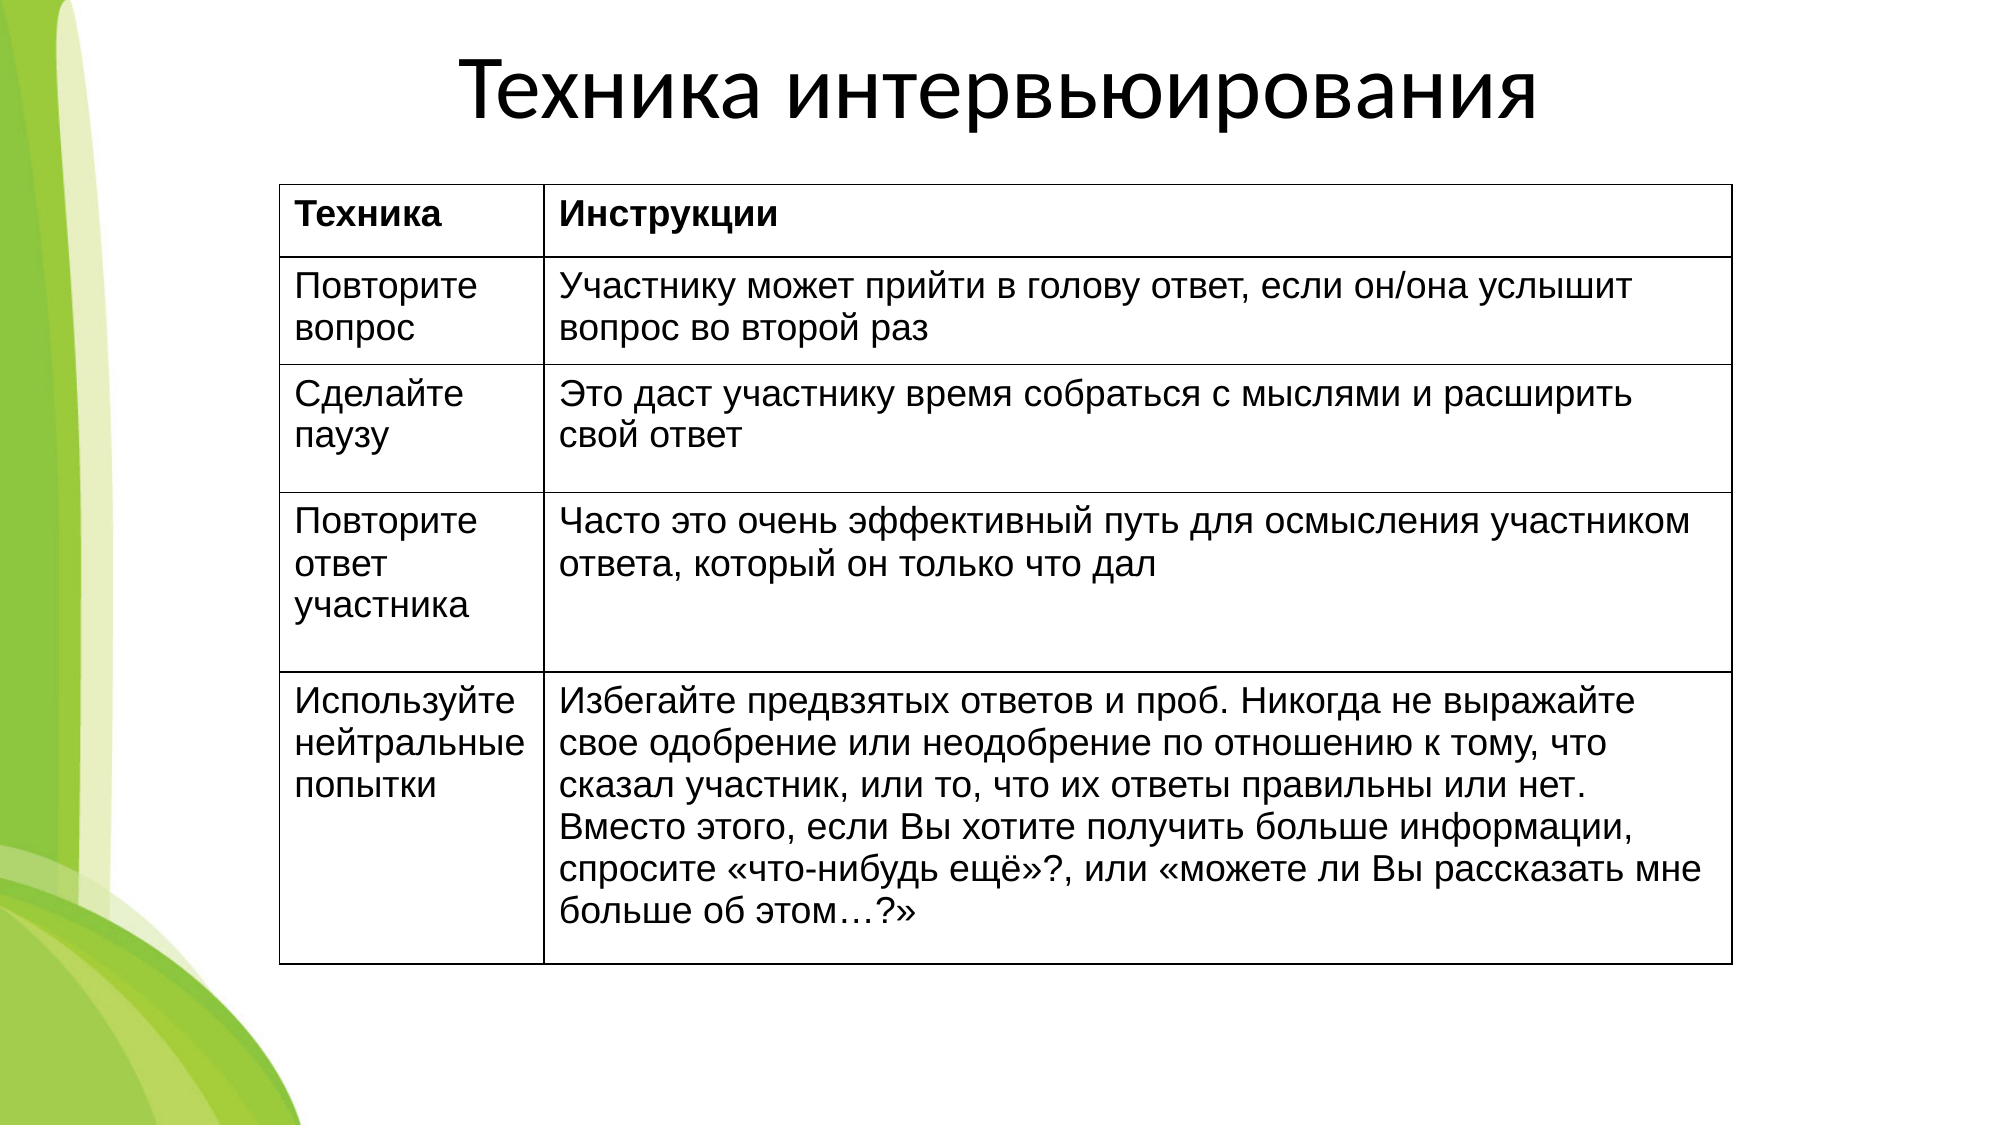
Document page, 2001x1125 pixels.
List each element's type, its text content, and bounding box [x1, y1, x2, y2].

table_cell Избегайте предвзятых ответов и проб. Никогда не выражайте свое одобрение или неодобрение по отношению к тому, что сказал участник, или то, что их ответы правильны или нет. Вместо этого, если Вы хотите получить больше информации, спросите «что-нибудь ещё»?, или «можете ли Вы рассказать мне больше об этом…?» [545, 673, 1731, 963]
table_cell Участнику может прийти в голову ответ, если он/она услышит вопрос во второй раз [545, 258, 1731, 364]
table_cell Сделайте паузу [280, 365, 543, 492]
table_cell Часто это очень эффективный путь для осмысления участником ответа, который он только что дал [545, 493, 1731, 671]
table_header Техника [280, 185, 543, 256]
table_cell Это даст участнику время собраться с мыслями и расширить свой ответ [545, 365, 1731, 492]
table_cell Повторите вопрос [280, 258, 543, 364]
table_cell Используйте нейтральные попытки [280, 673, 543, 963]
picture [0, 0, 2001, 1125]
title Техника интервьюирования [249, 19, 1750, 173]
table_cell Повторите ответ участника [280, 493, 543, 671]
table_header Инструкции [545, 185, 1731, 256]
